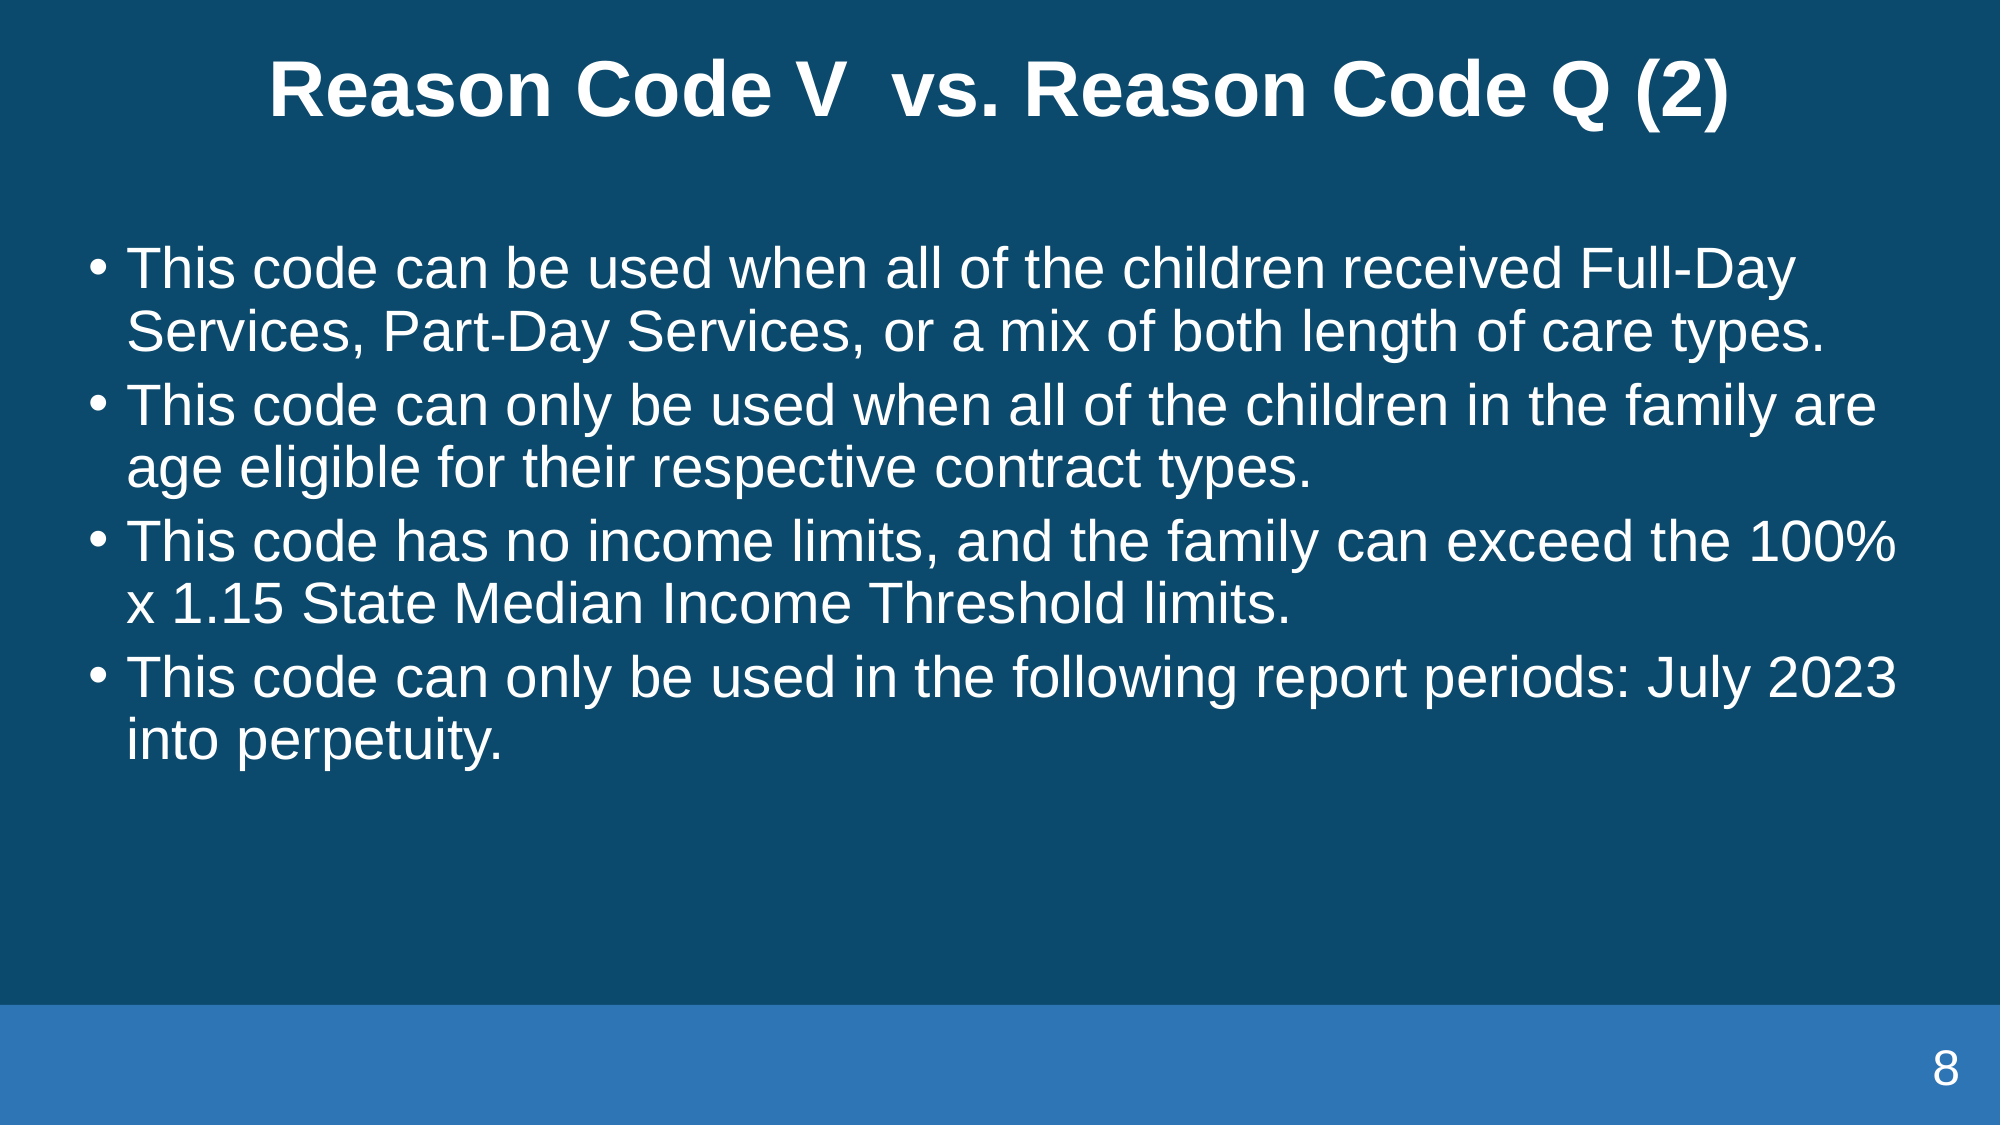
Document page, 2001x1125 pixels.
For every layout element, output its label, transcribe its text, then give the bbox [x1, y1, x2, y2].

slide_number 8 [1524, 1035, 1975, 1095]
list This code can be used when all of the children received Full-Day Services, Part-Day Services, or a mix of both length of care types. This code can only be used when all of the children in the family are age eligible for their respective contract types. This code has no income limits, and the family can exceed the 100% x 1.15 State Median Income Threshold limits. This code can only be used in the following report periods: July 2023 into perpetuity. [0, 231, 1949, 1025]
title Reason Code V vs. Reason Code Q (2) [218, 30, 1782, 231]
